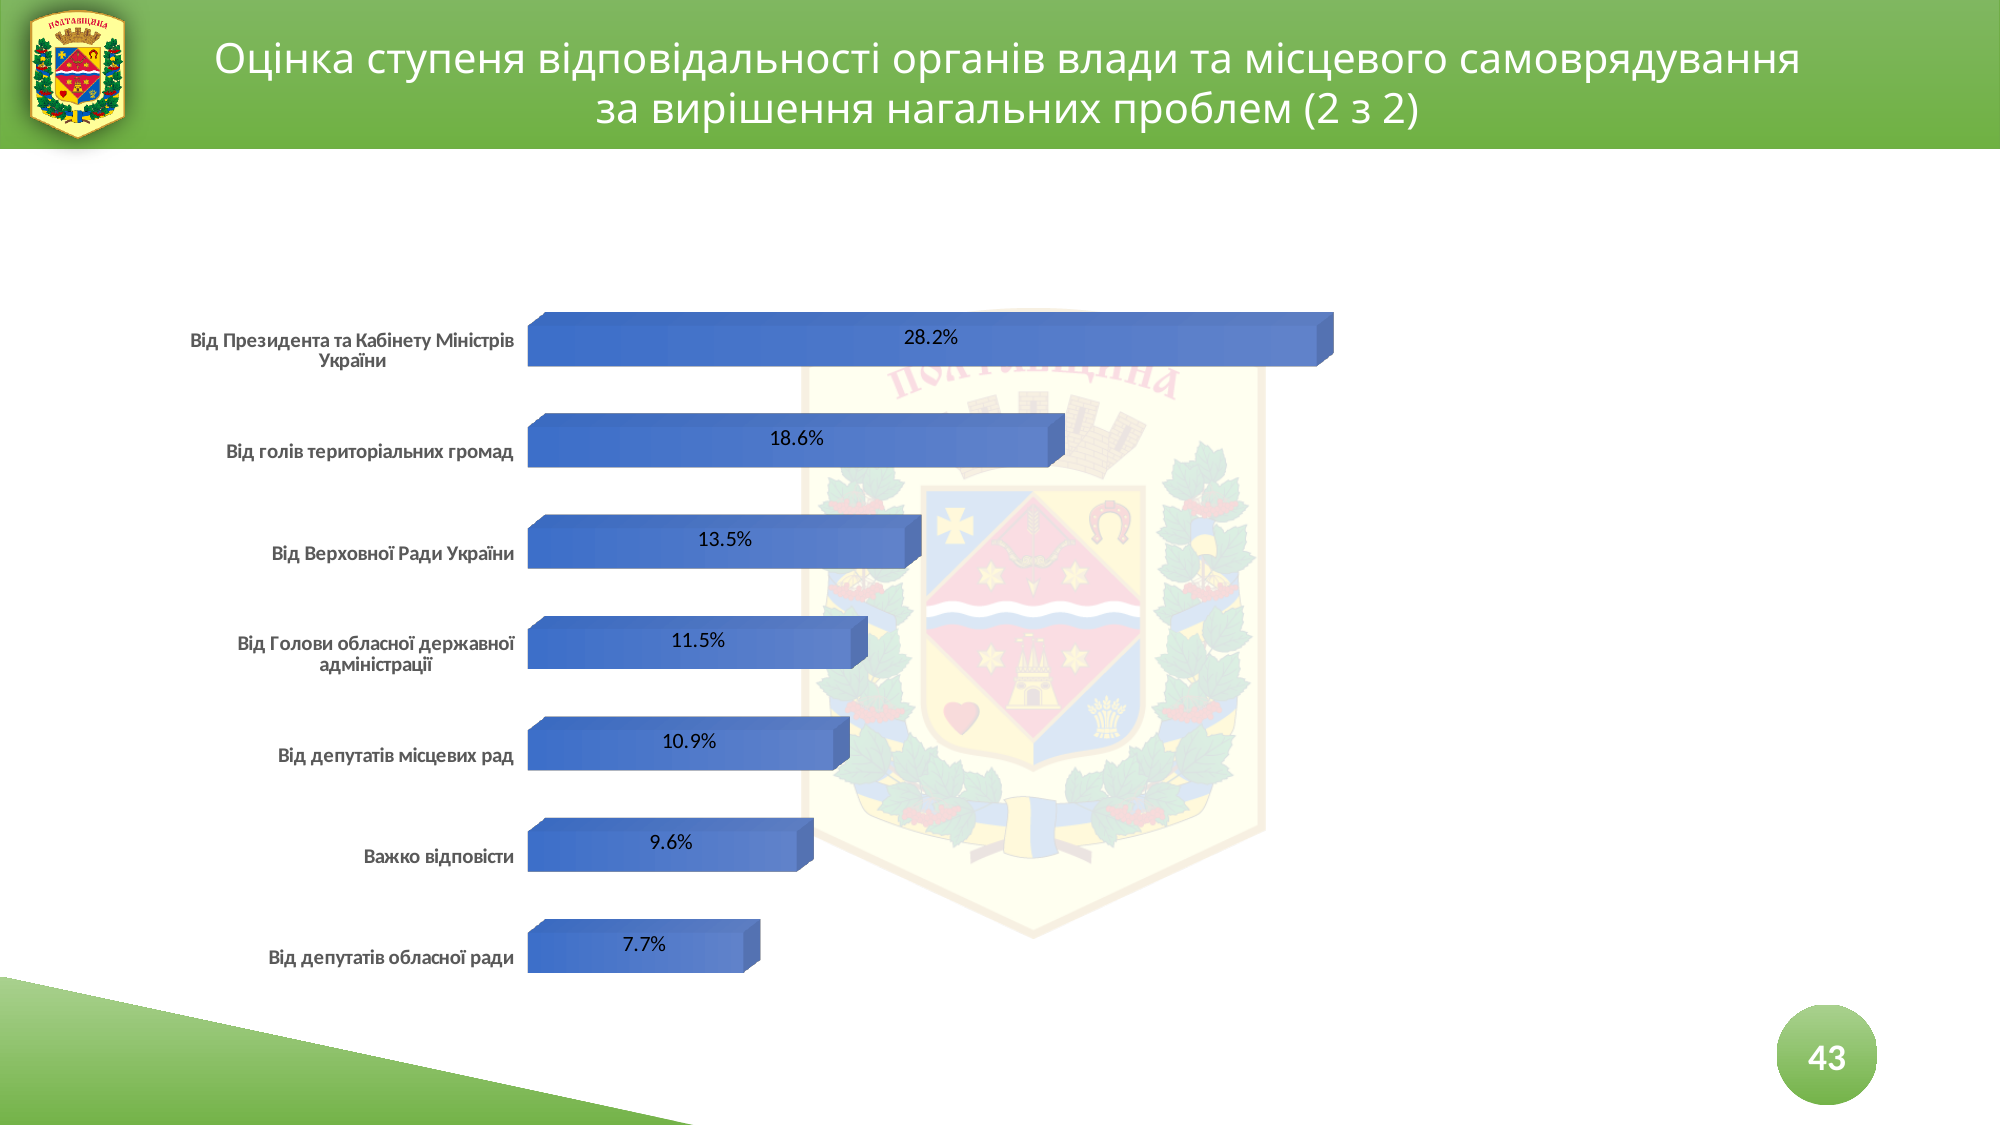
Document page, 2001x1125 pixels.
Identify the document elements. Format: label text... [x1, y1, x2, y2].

slide_number 43 [1776, 1025, 1878, 1085]
chart [187, 259, 1432, 1025]
text_box Оцінка ступеня відповідальності органів влади та місцевого самоврядування за вирішення нагальних проблем (2 з 2) [187, 24, 1828, 140]
picture [30, 10, 125, 139]
